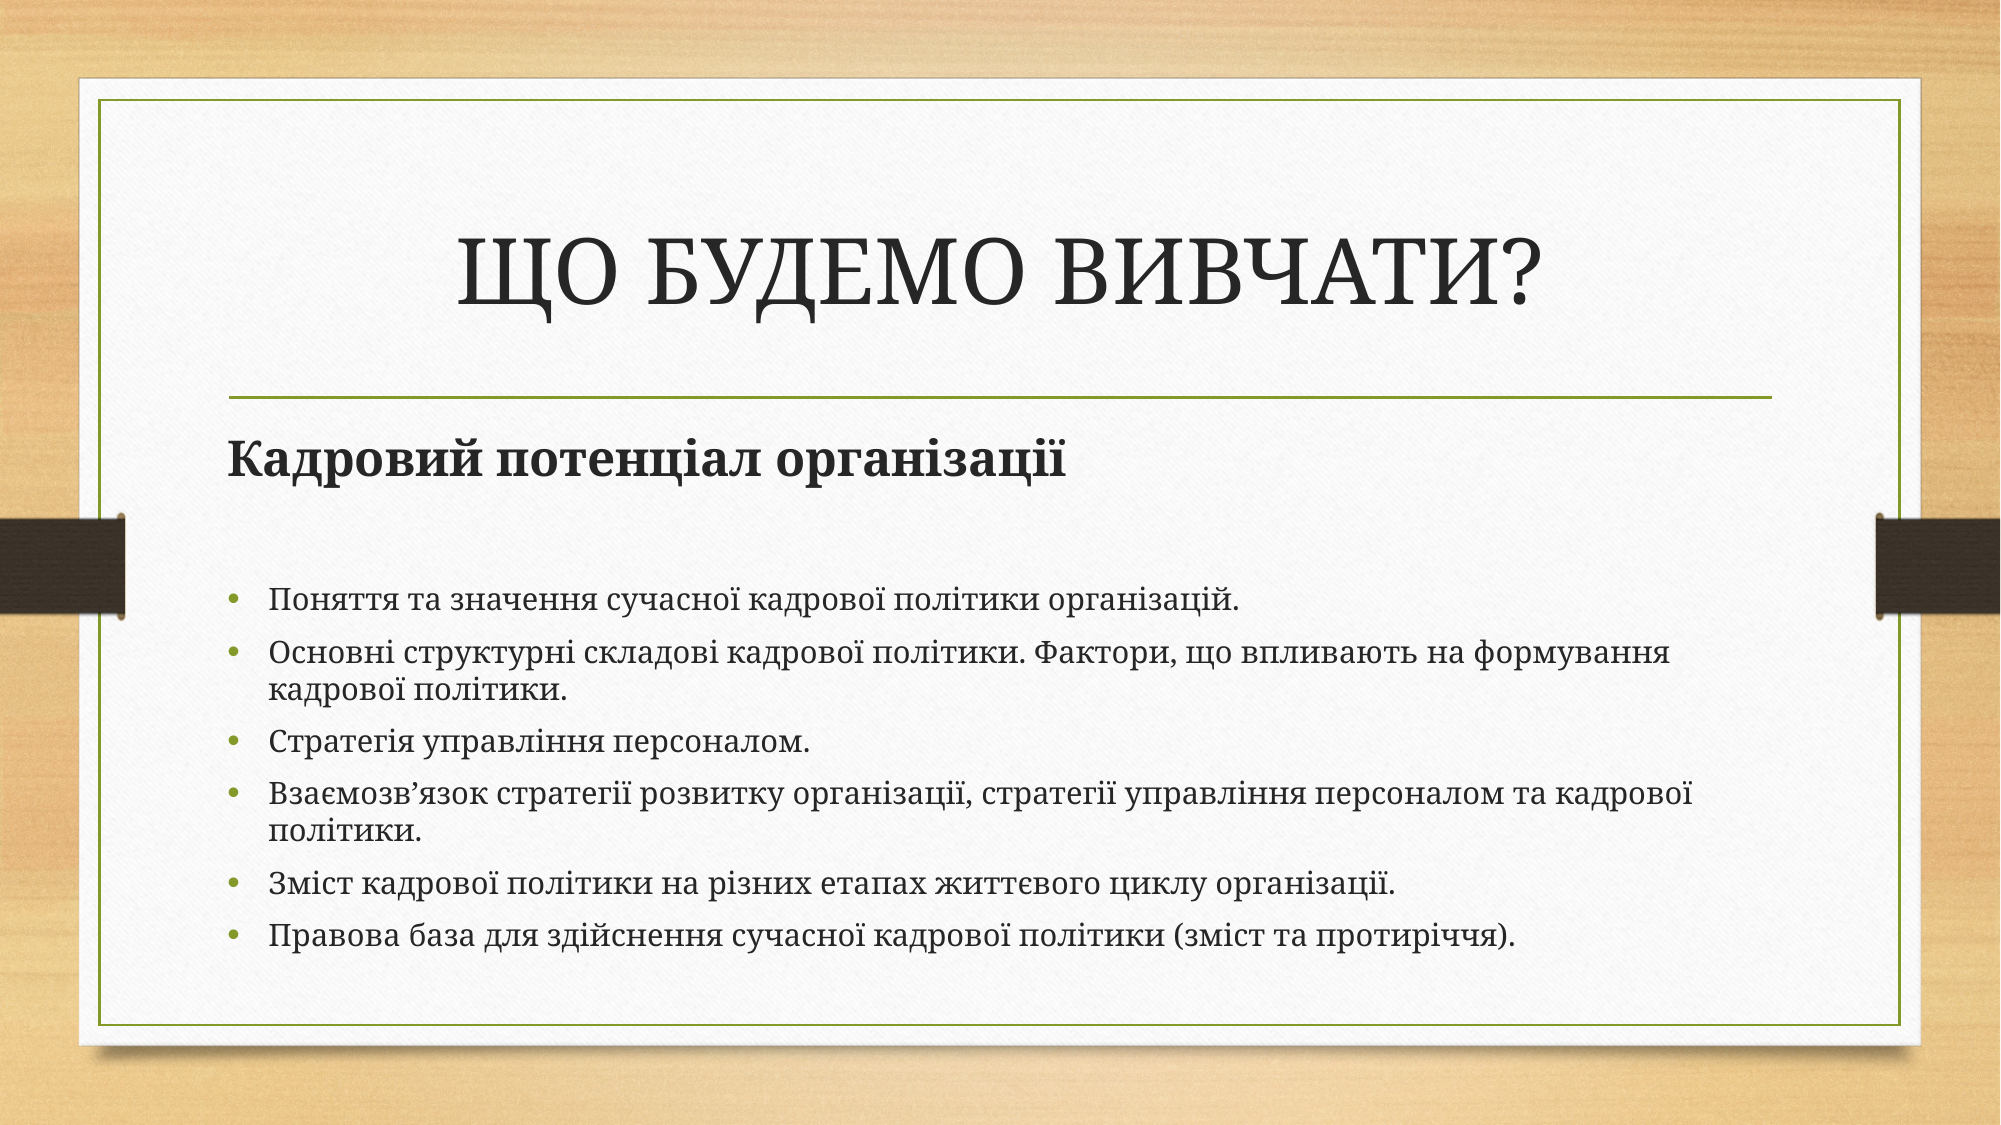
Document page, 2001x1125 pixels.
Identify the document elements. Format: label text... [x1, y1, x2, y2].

list Кадровий потенціал організації Поняття та значення сучасної кадрової політики організацій. Основні структурні складові кадрової політики. Фактори, що впливають на формування кадрової політики. Стратегія управління персоналом. Взаємозв’язок стратегії розвитку організації, стратегії управління персоналом та кадрової політики. Зміст кадрової політики на різних етапах життєвого циклу організації. Правова база для здійснення сучасної кадрової політики (зміст та протиріччя). [212, 419, 1788, 964]
title ЩО БУДЕМО ВИВЧАТИ? [212, 161, 1788, 375]
picture [0, 0, 2001, 1125]
